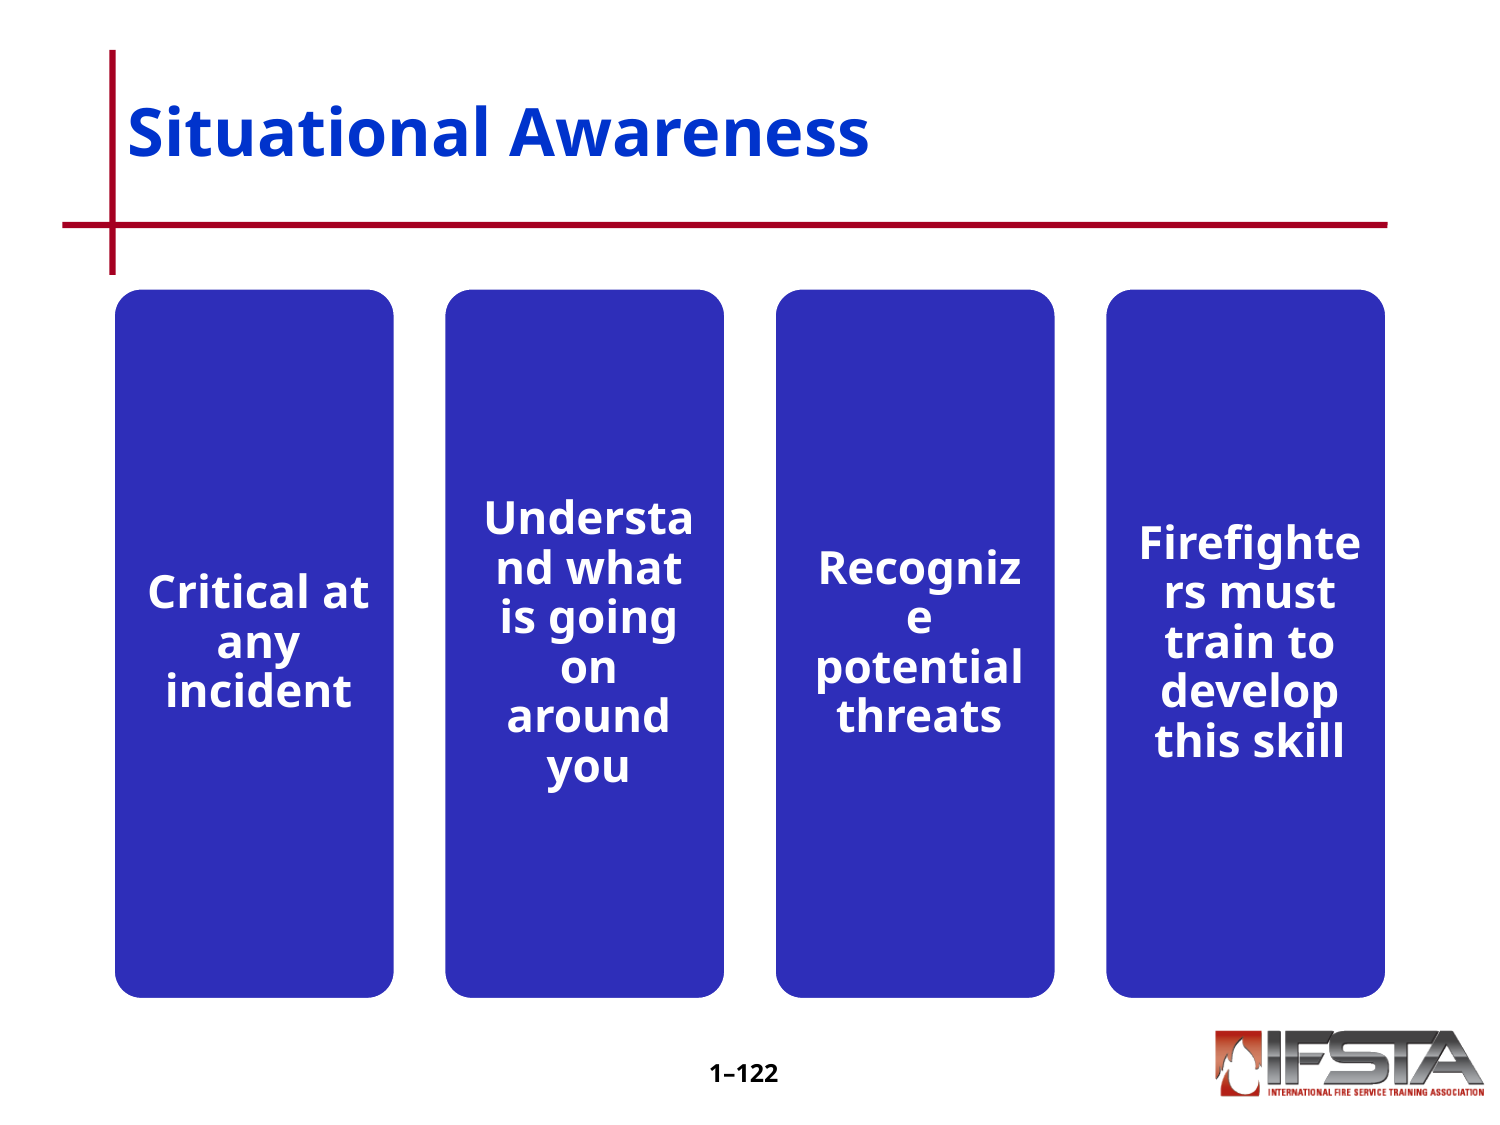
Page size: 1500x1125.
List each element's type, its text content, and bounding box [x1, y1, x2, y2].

slide_number 1–121 [587, 1050, 900, 1125]
title Situational Awareness [112, 50, 1388, 225]
picture [1215, 1030, 1485, 1099]
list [112, 287, 1388, 1001]
